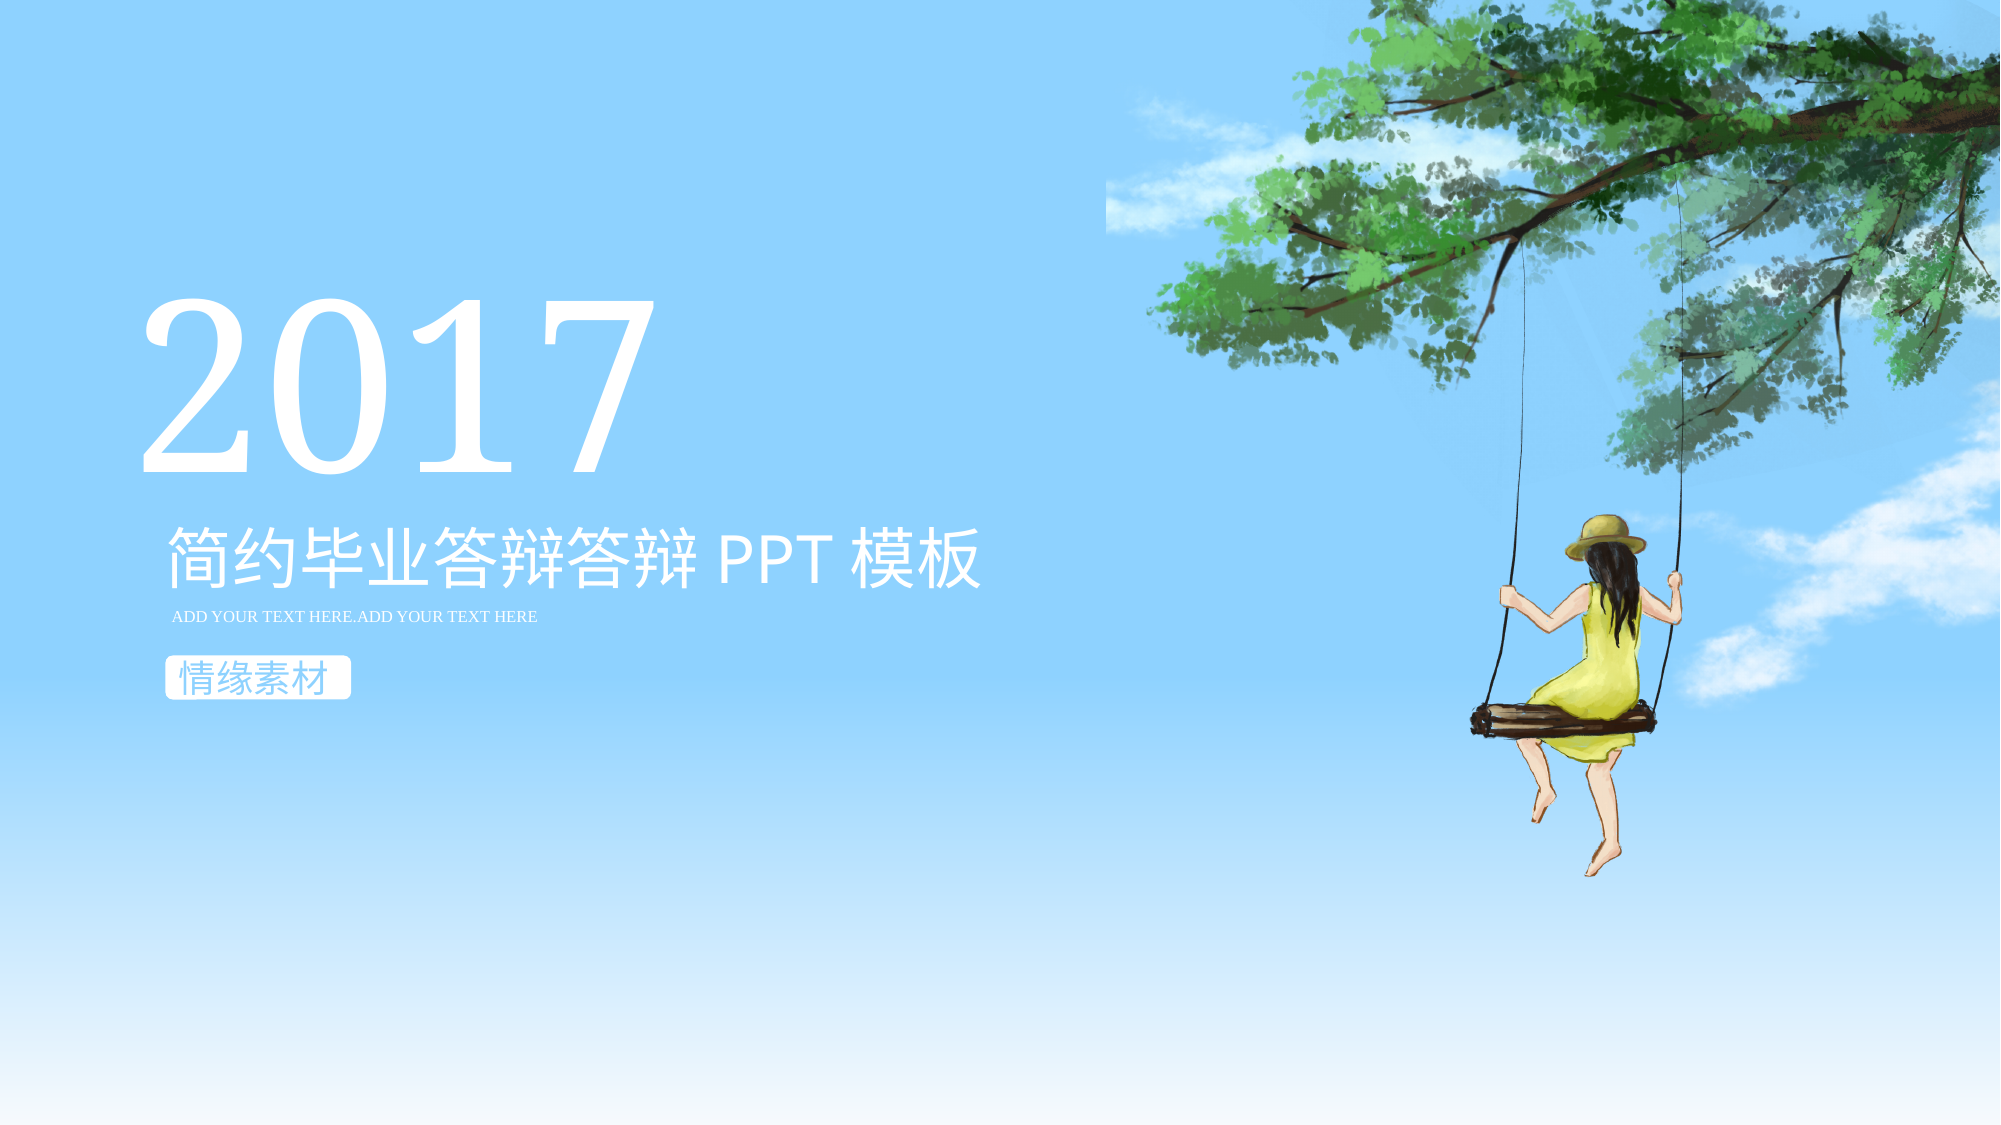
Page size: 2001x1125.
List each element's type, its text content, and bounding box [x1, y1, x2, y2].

text_box 情缘素材 [163, 647, 350, 708]
picture [1106, 0, 2000, 933]
text_box ADD YOUR TEXT HERE.ADD YOUR TEXT HERE [165, 599, 944, 633]
text_box 简约毕业答辩答辩PPT模板 [150, 509, 1084, 605]
text_box 2017 [109, 225, 707, 528]
